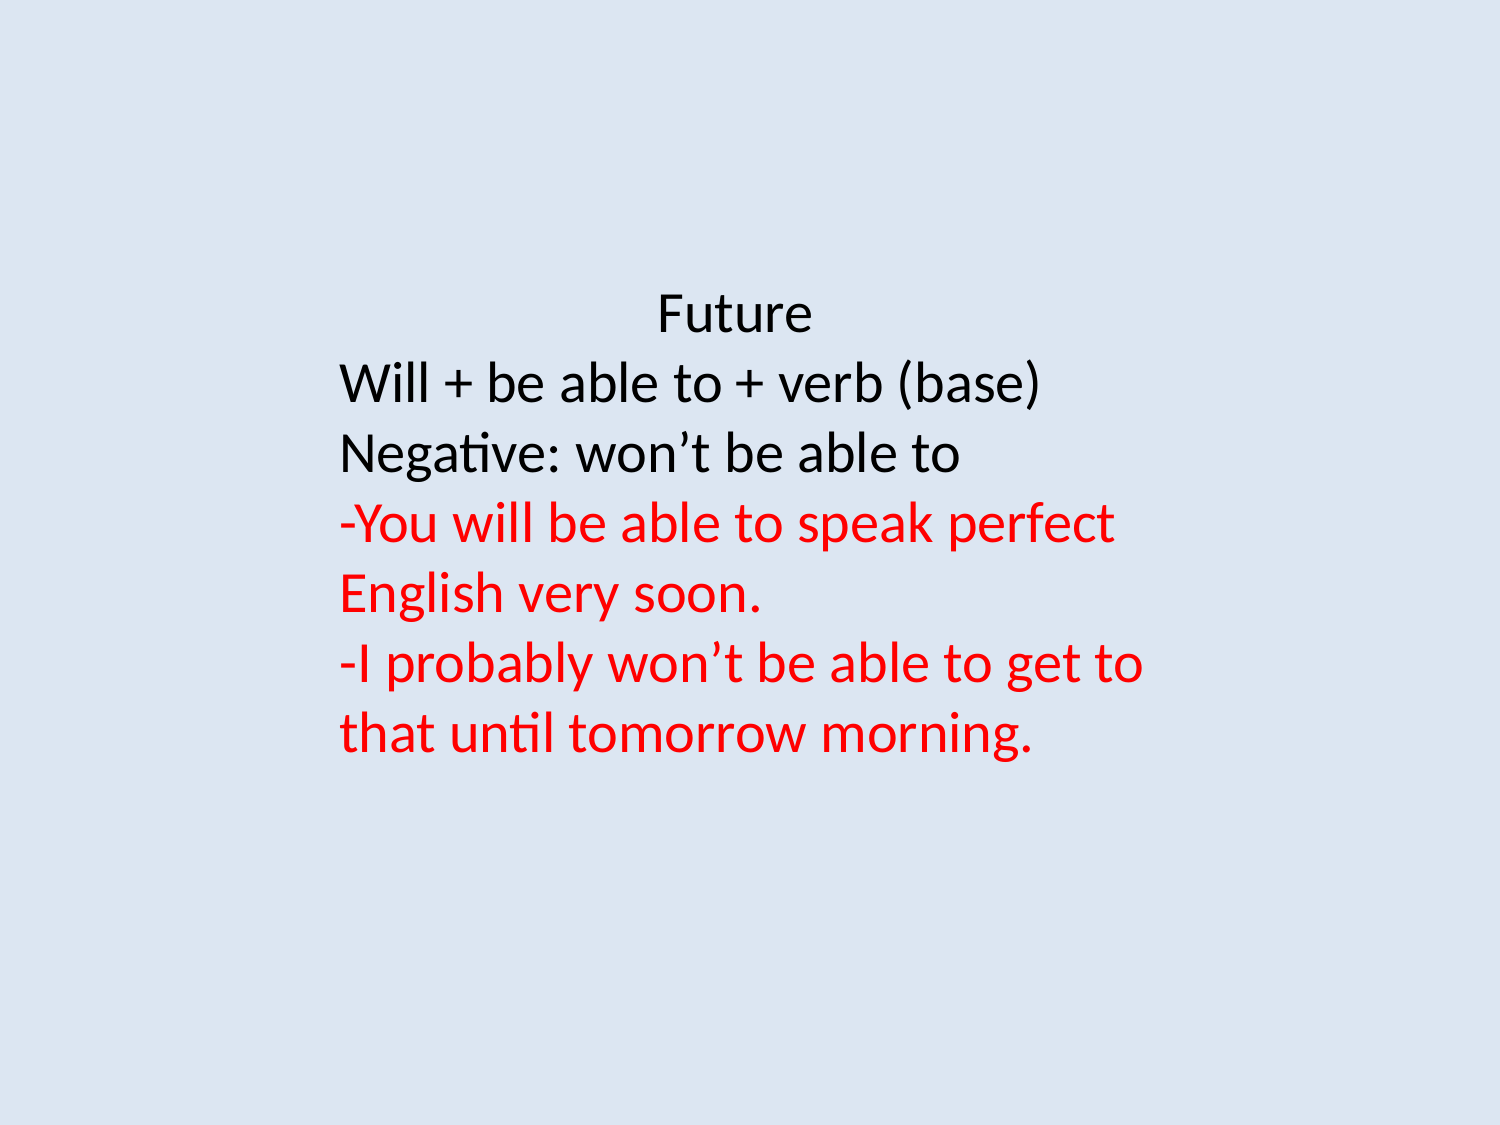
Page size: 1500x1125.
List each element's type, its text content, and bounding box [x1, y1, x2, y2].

text_box Future Will + be able to + verb (base) Negative: won’t be able to -You will be able to speak perfect English very soon. -I probably won’t be able to get to that until tomorrow morning. [324, 267, 1235, 772]
